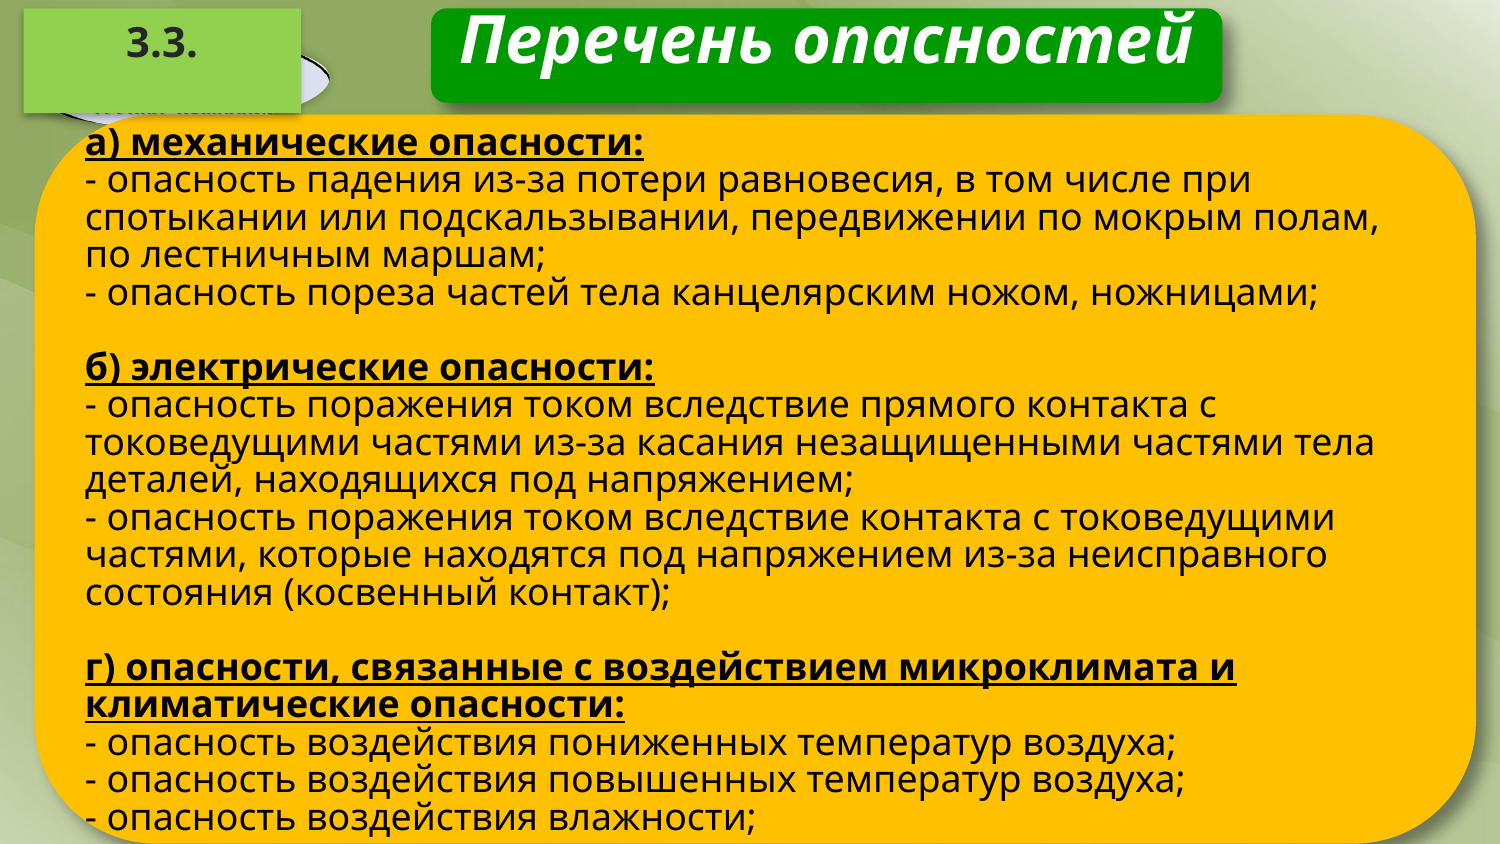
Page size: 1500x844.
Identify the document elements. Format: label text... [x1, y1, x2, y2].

picture [60, 114, 147, 125]
text_box Перечень опасностей [430, 8, 1223, 103]
picture [302, 55, 330, 104]
text_box а) механические опасности: - опасность падения из-за потери равновесия, в том числе при спотыкании или подскальзывании, передвижении по мокрым полам, по лестничным маршам; - опасность пореза частей тела канцелярским ножом, ножницами; б) электрические опасности: - опасность поражения током вследствие прямого контакта с токоведущими частями из-за касания незащищенными частями тела деталей, находящихся под напряжением; - опасность поражения током вследствие контакта с токоведущими частями, которые находятся под напряжением из-за неисправного состояния (косвенный контакт); г) опасности, связанные с воздействием микроклимата и климатические опасности: - опасность воздействия пониженных температур воздуха; - опасность воздействия повышенных температур воздуха; - опасность воздействия влажности; [34, 114, 1476, 844]
text_box 3.3. [23, 8, 302, 114]
